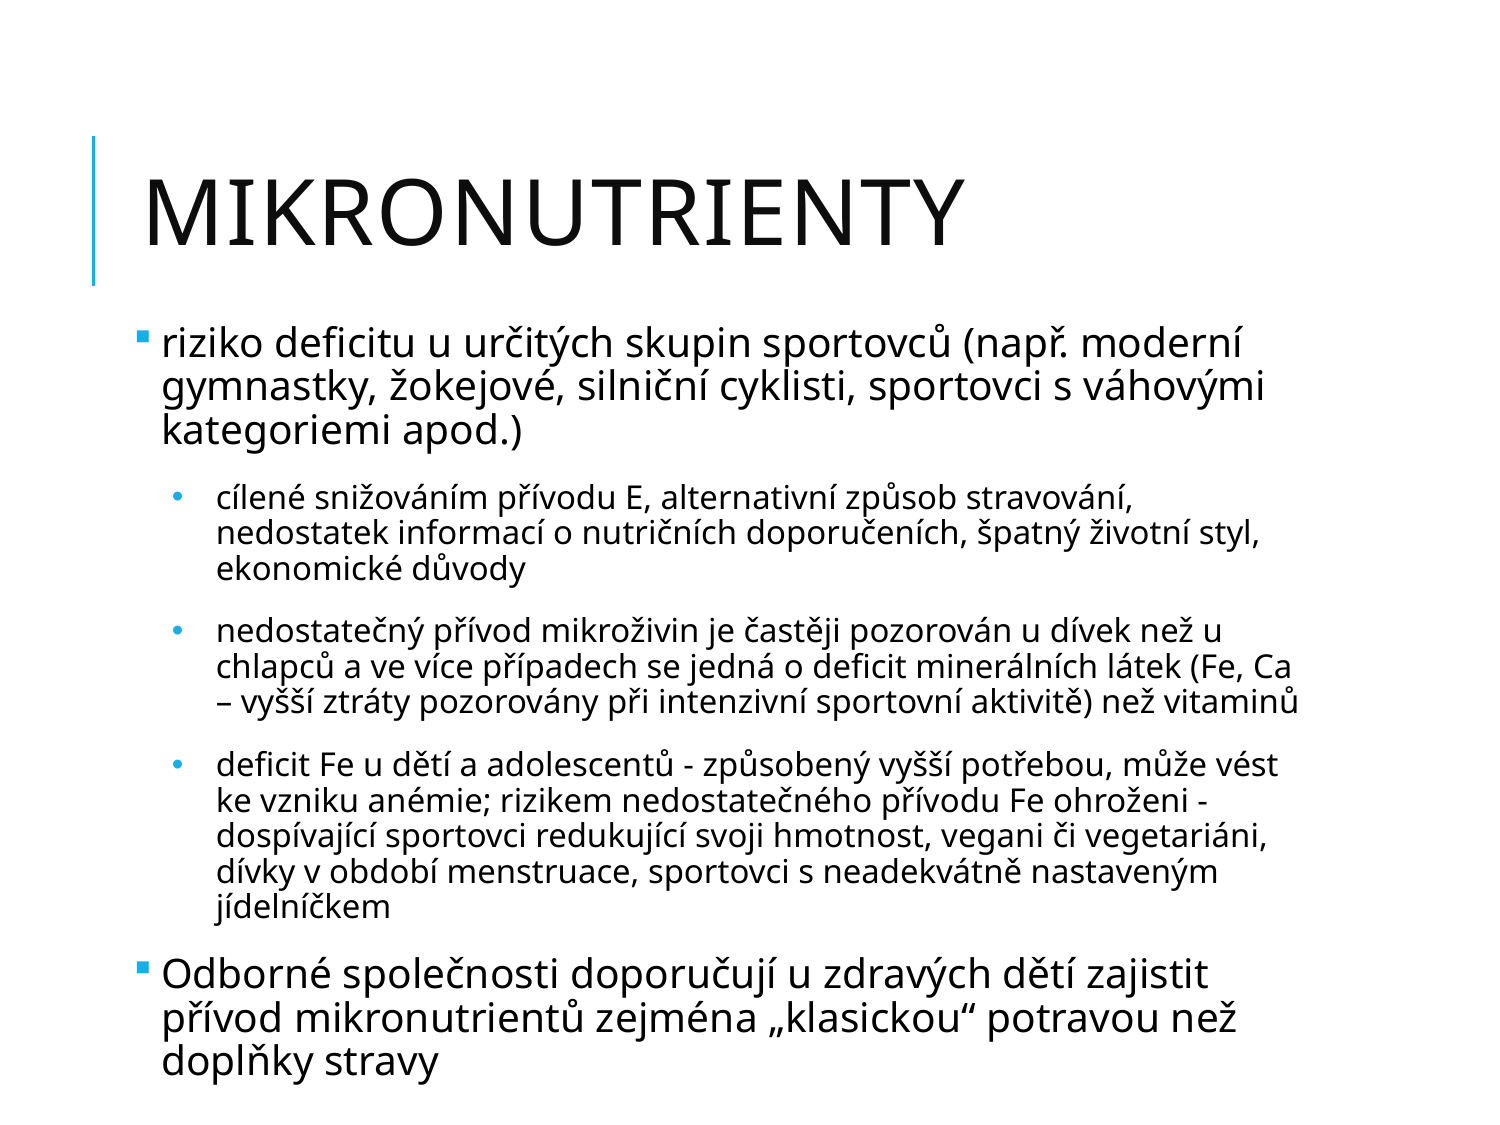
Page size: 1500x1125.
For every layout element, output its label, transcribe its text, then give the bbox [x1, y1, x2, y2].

title mikronutrienty [126, 96, 1322, 314]
list riziko deficitu u určitých skupin sportovců (např. moderní gymnastky, žokejové, silniční cyklisti, sportovci s váhovými kategoriemi apod.) cílené snižováním přívodu E, alternativní způsob stravování, nedostatek informací o nutričních doporučeních, špatný životní styl, ekonomické důvody nedostatečný přívod mikroživin je častěji pozorován u dívek než u chlapců a ve více případech se jedná o deficit minerálních látek (Fe, Ca – vyšší ztráty pozorovány při intenzivní sportovní aktivitě) než vitaminů deficit Fe u dětí a adolescentů - způsobený vyšší potřebou, může vést ke vzniku anémie; rizikem nedostatečného přívodu Fe ohroženi - dospívající sportovci redukující svoji hmotnost, vegani či vegetariáni, dívky v období menstruace, sportovci s neadekvátně nastaveným jídelníčkem Odborné společnosti doporučují u zdravých dětí zajistit přívod mikronutrientů zejména „klasickou“ potravou než doplňky stravy [126, 314, 1322, 1094]
